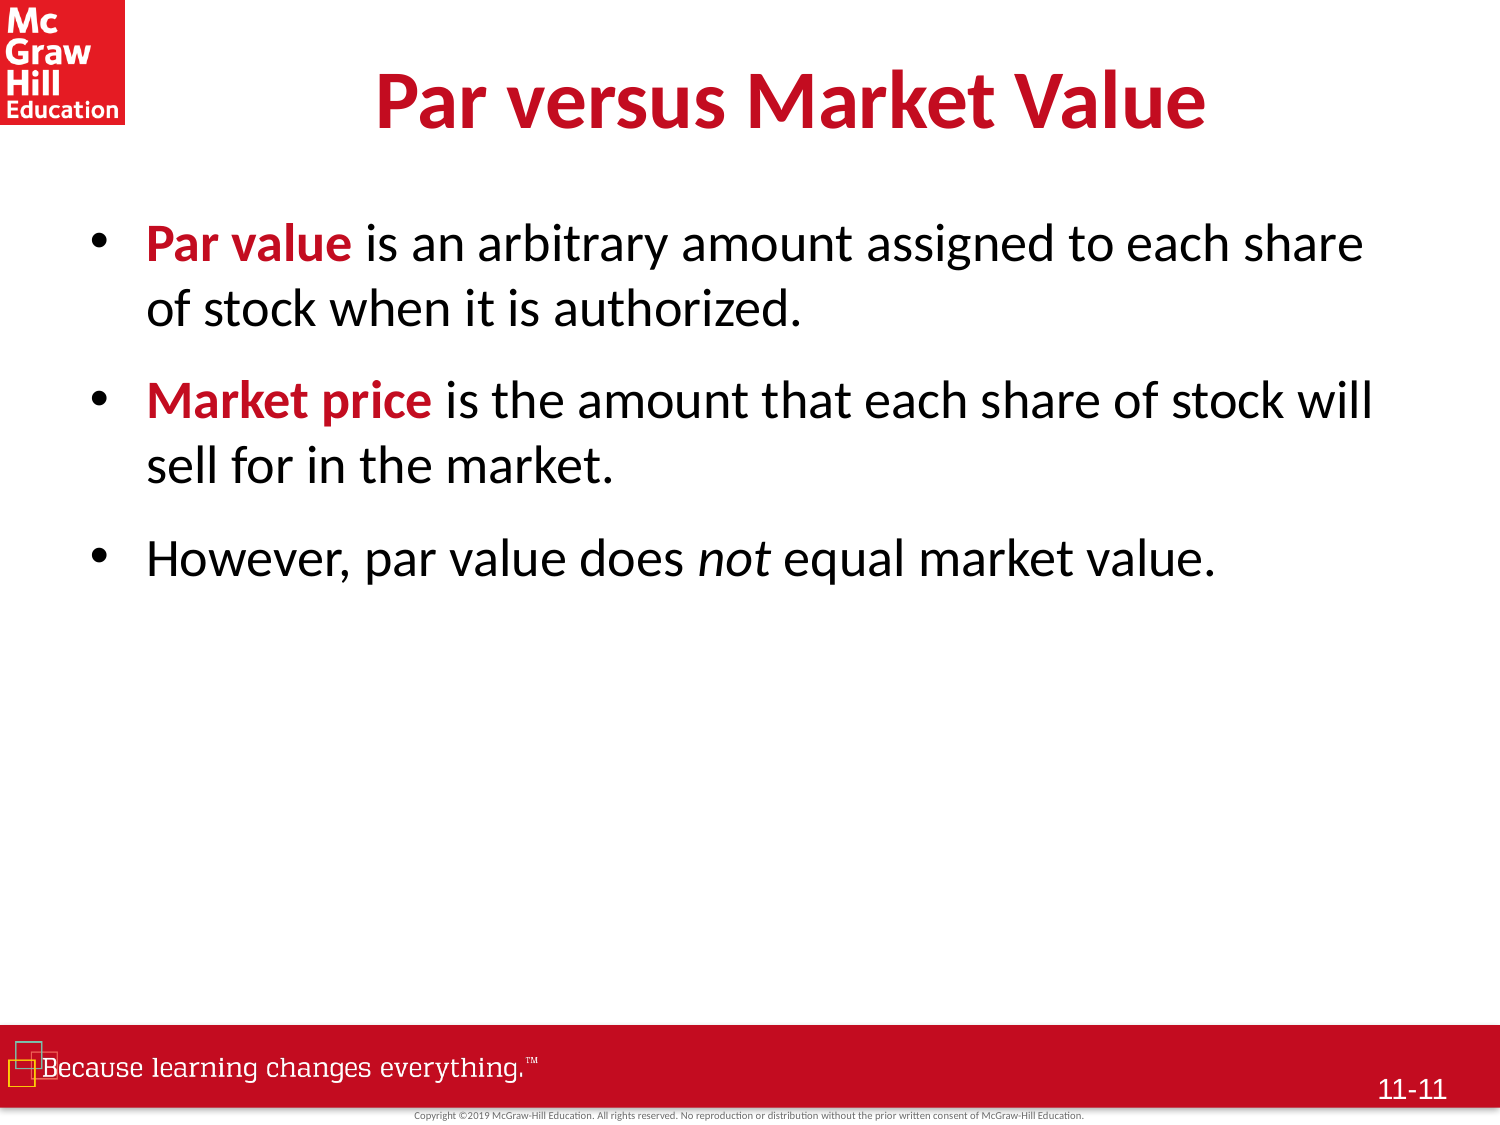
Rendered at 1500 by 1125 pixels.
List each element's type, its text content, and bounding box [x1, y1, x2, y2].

picture [8, 1041, 538, 1087]
slide_number 11-10 [1362, 1062, 1500, 1125]
title Par versus Market Value [150, 37, 1500, 138]
list Par value is an arbitrary amount assigned to each share of stock when it is authorized. Market price is the amount that each share of stock will sell for in the market. However, par value does not equal market value. [75, 200, 1425, 975]
picture [0, 0, 125, 125]
